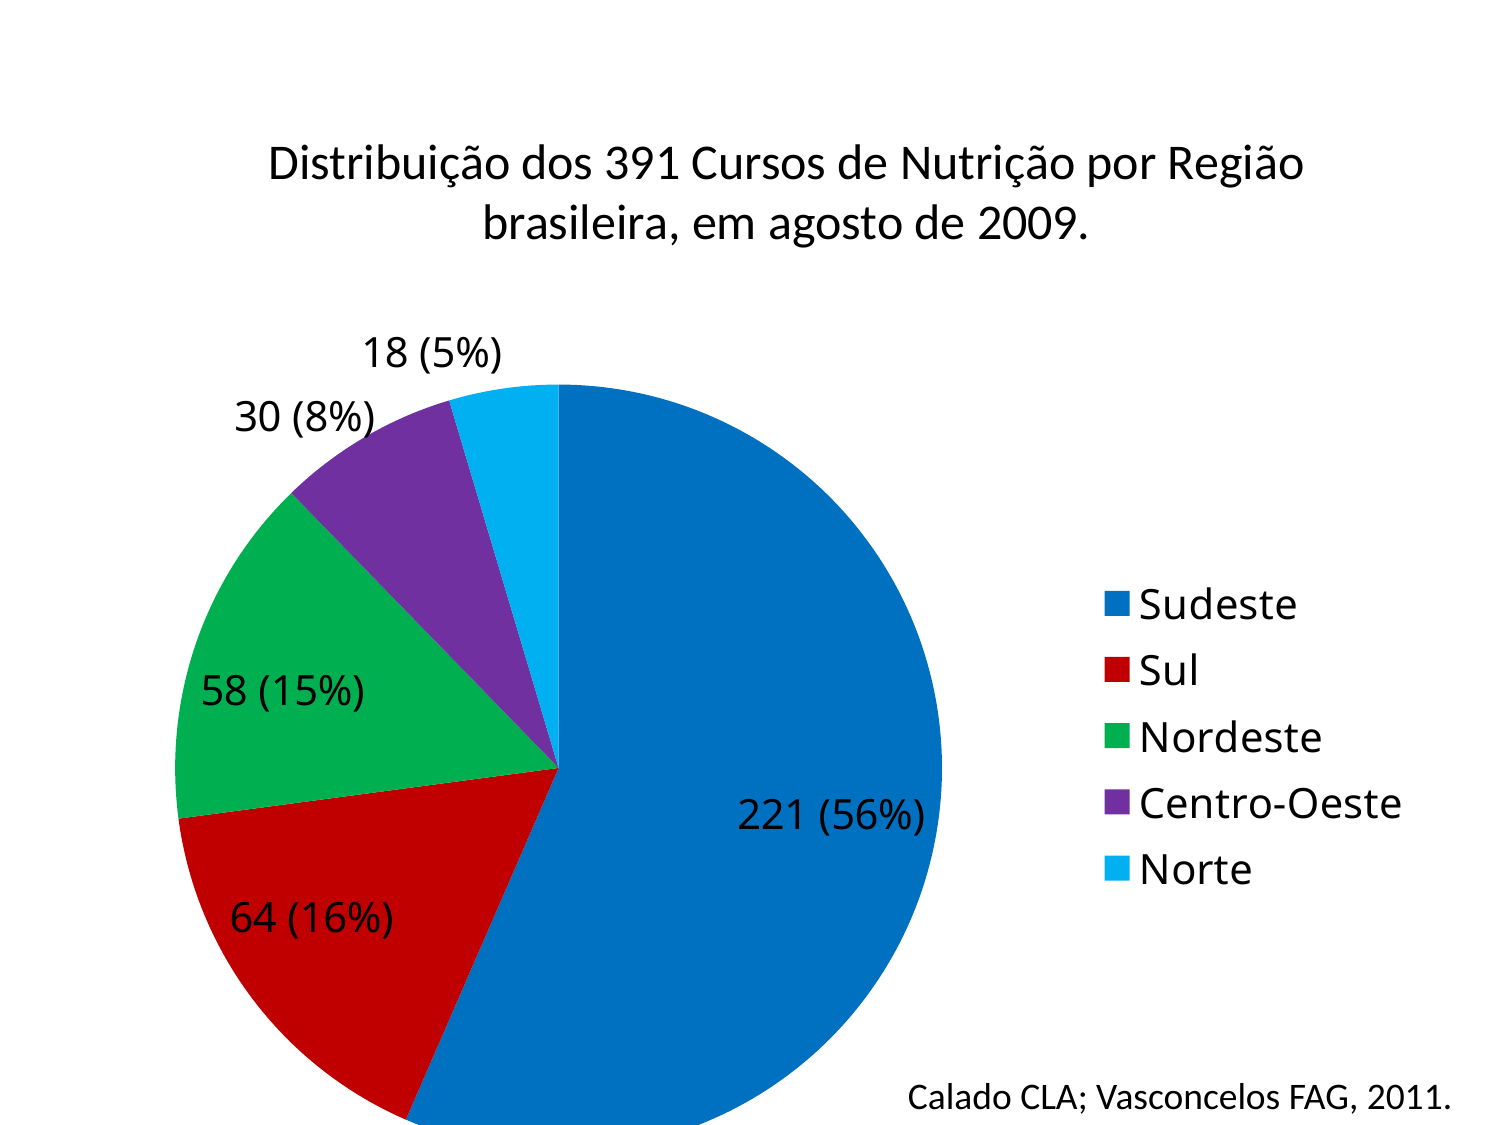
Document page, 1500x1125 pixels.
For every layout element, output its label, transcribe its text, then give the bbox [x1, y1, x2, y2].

text_box Calado CLA; Vasconcelos FAG, 2011. [1434, 1064, 1468, 1124]
chart [0, 302, 1430, 1125]
text_box Distribuição dos 391 Cursos de Nutrição por Região brasileira, em agosto de 2009. [183, 122, 1391, 258]
